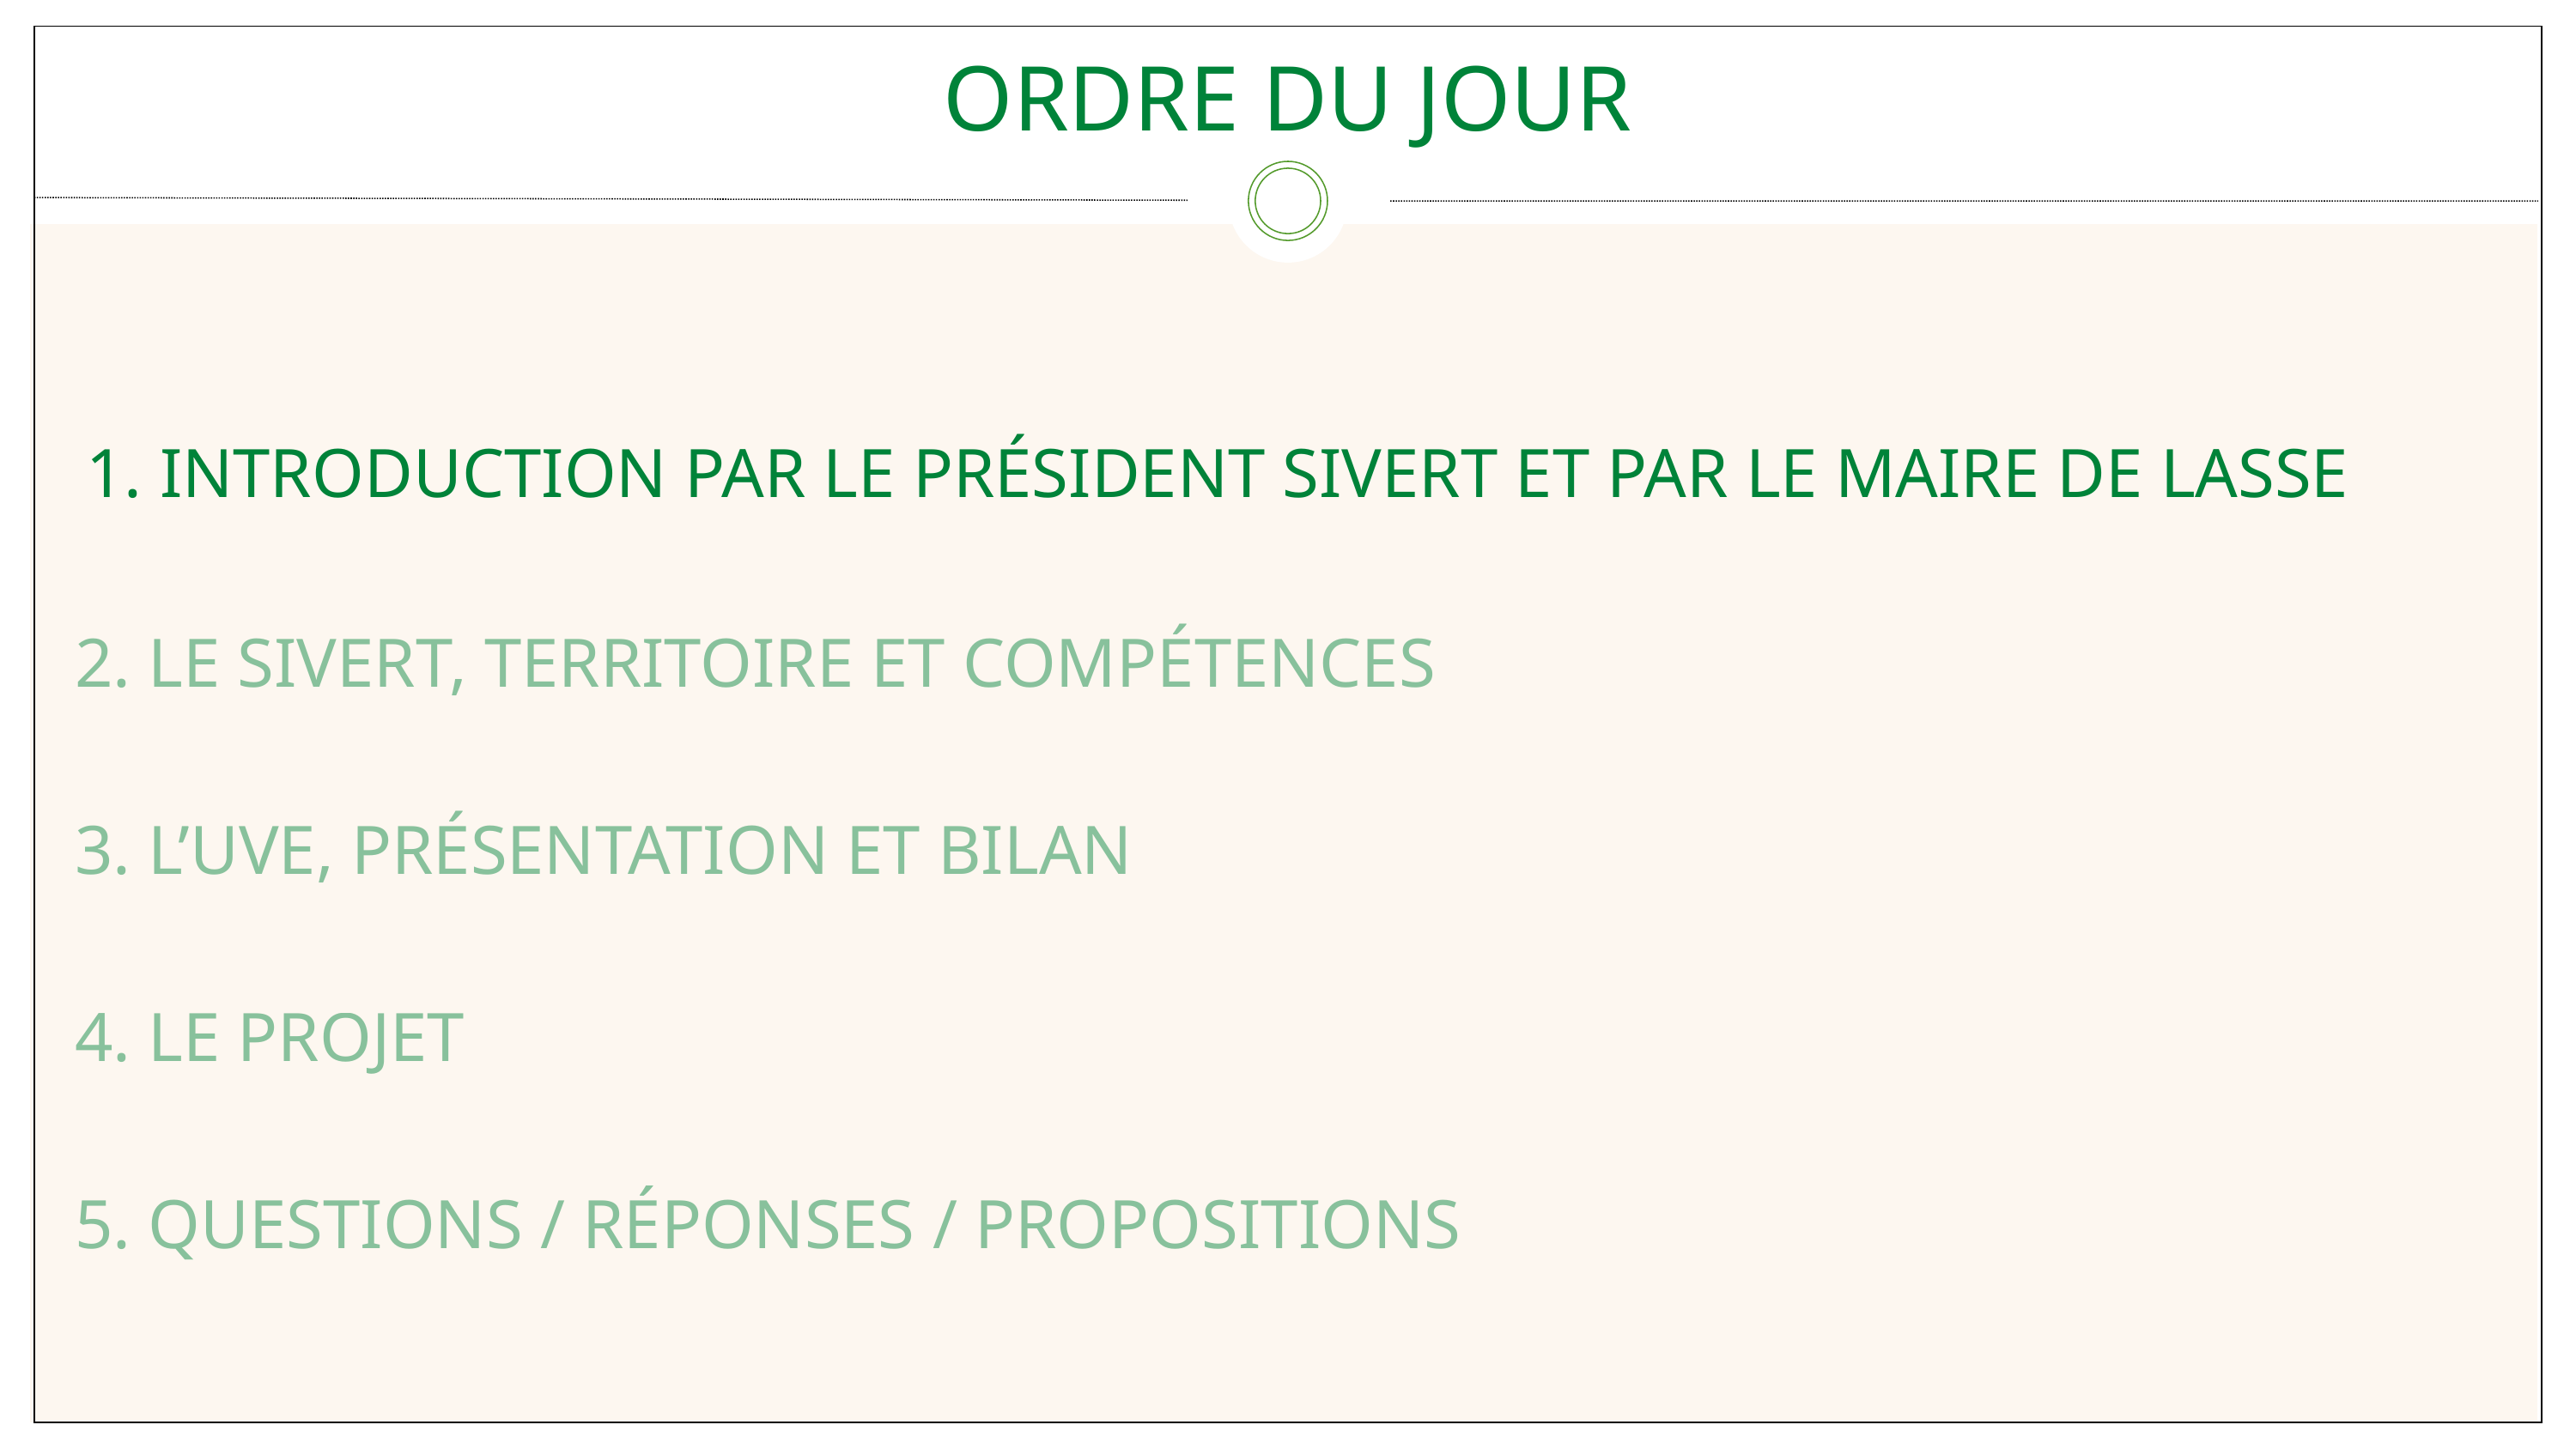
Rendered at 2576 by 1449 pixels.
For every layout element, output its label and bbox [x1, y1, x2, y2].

text_box [33, 26, 2543, 1423]
text_box [1255, 167, 1321, 234]
text_box [1229, 144, 1347, 263]
text_box [1248, 161, 1328, 241]
